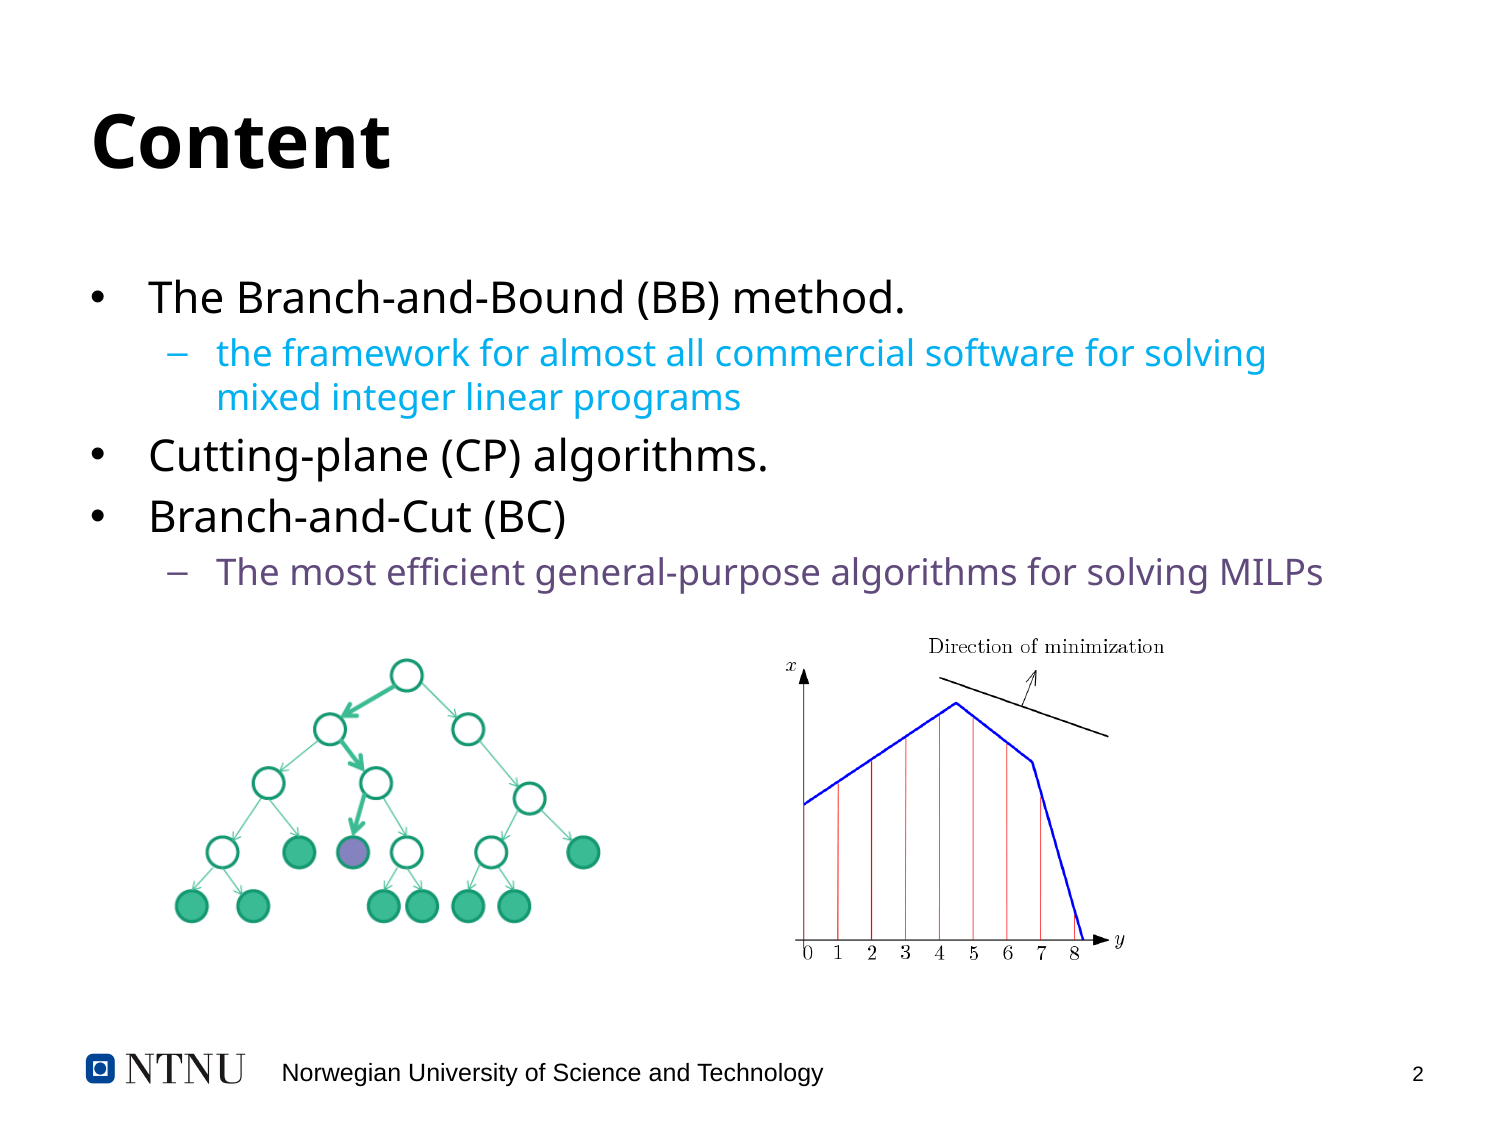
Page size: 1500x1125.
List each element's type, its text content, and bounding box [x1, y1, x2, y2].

picture [148, 657, 617, 960]
list The Branch-and-Bound (BB) method. the framework for almost all commercial software for solving mixed integer linear programs Cutting-plane (CP) algorithms. Branch-and-Cut (BC) The most efficient general-purpose algorithms for solving MILPs [75, 262, 1363, 618]
picture [85, 1053, 246, 1084]
picture [785, 637, 1182, 960]
title Content [75, 45, 1425, 233]
